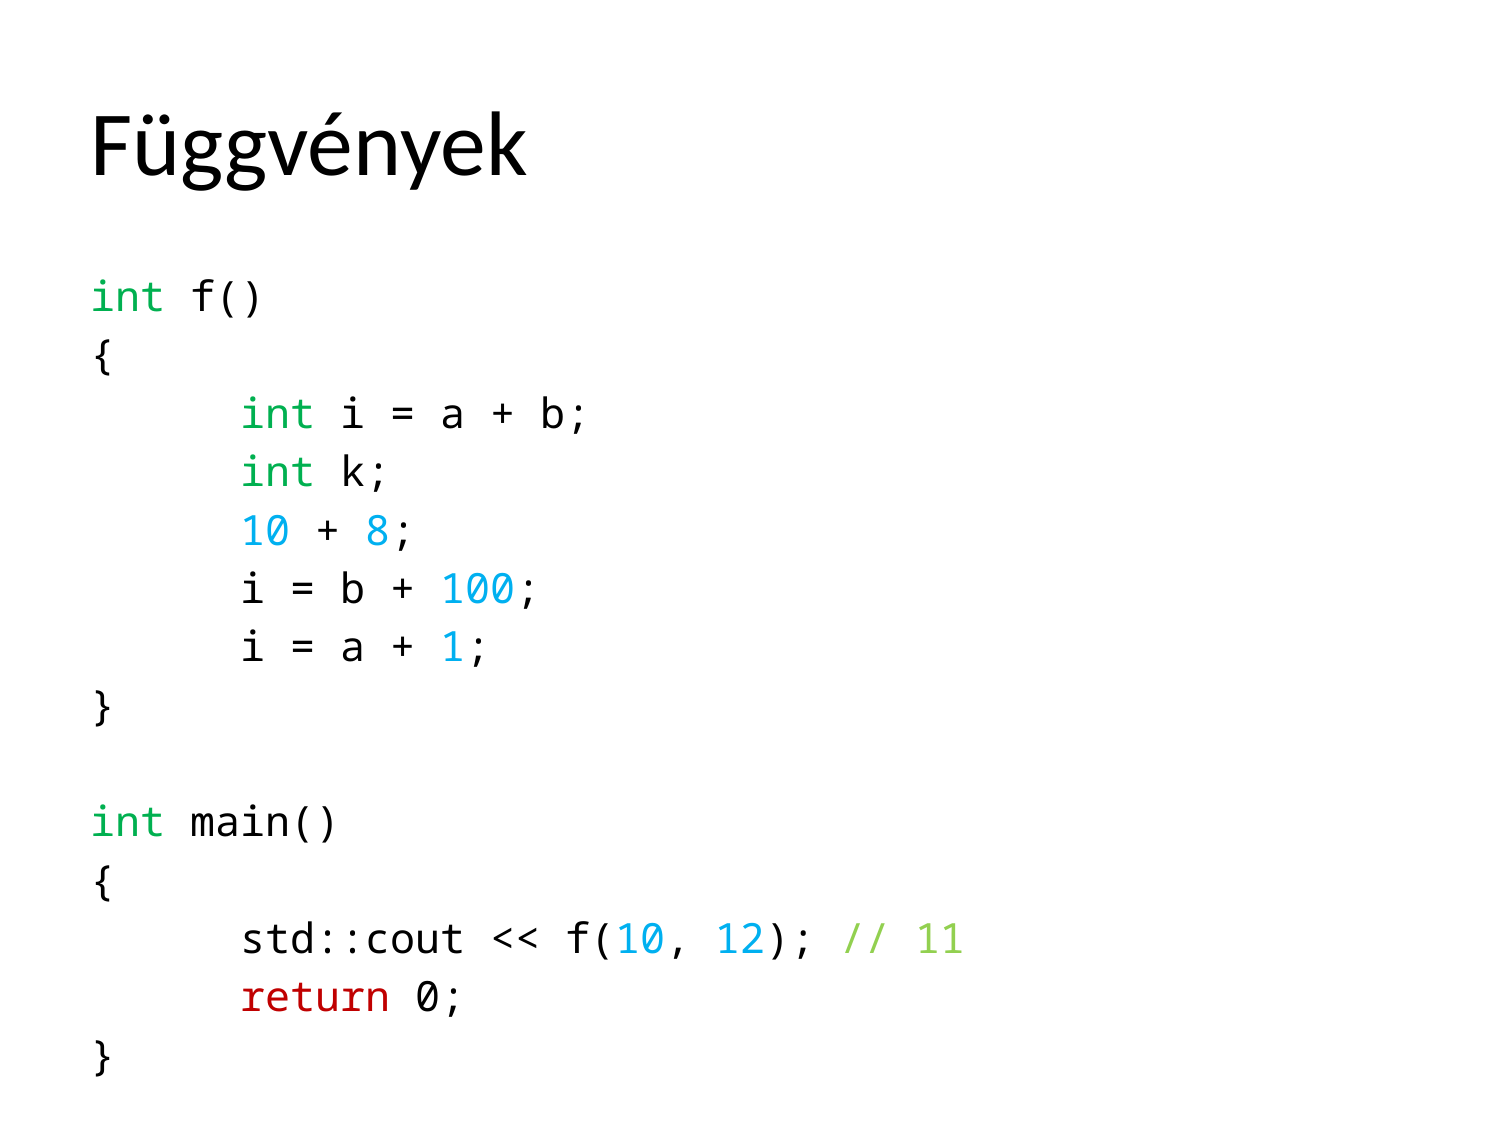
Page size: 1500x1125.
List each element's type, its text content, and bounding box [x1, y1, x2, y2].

title Függvények [74, 44, 1426, 233]
list int f() { int i = a + b; int k; 10 + 8; i = b + 100; i = a + 1; } int main() { std::cout << f(10, 12); // 11 return 0; } [74, 262, 1426, 1006]
